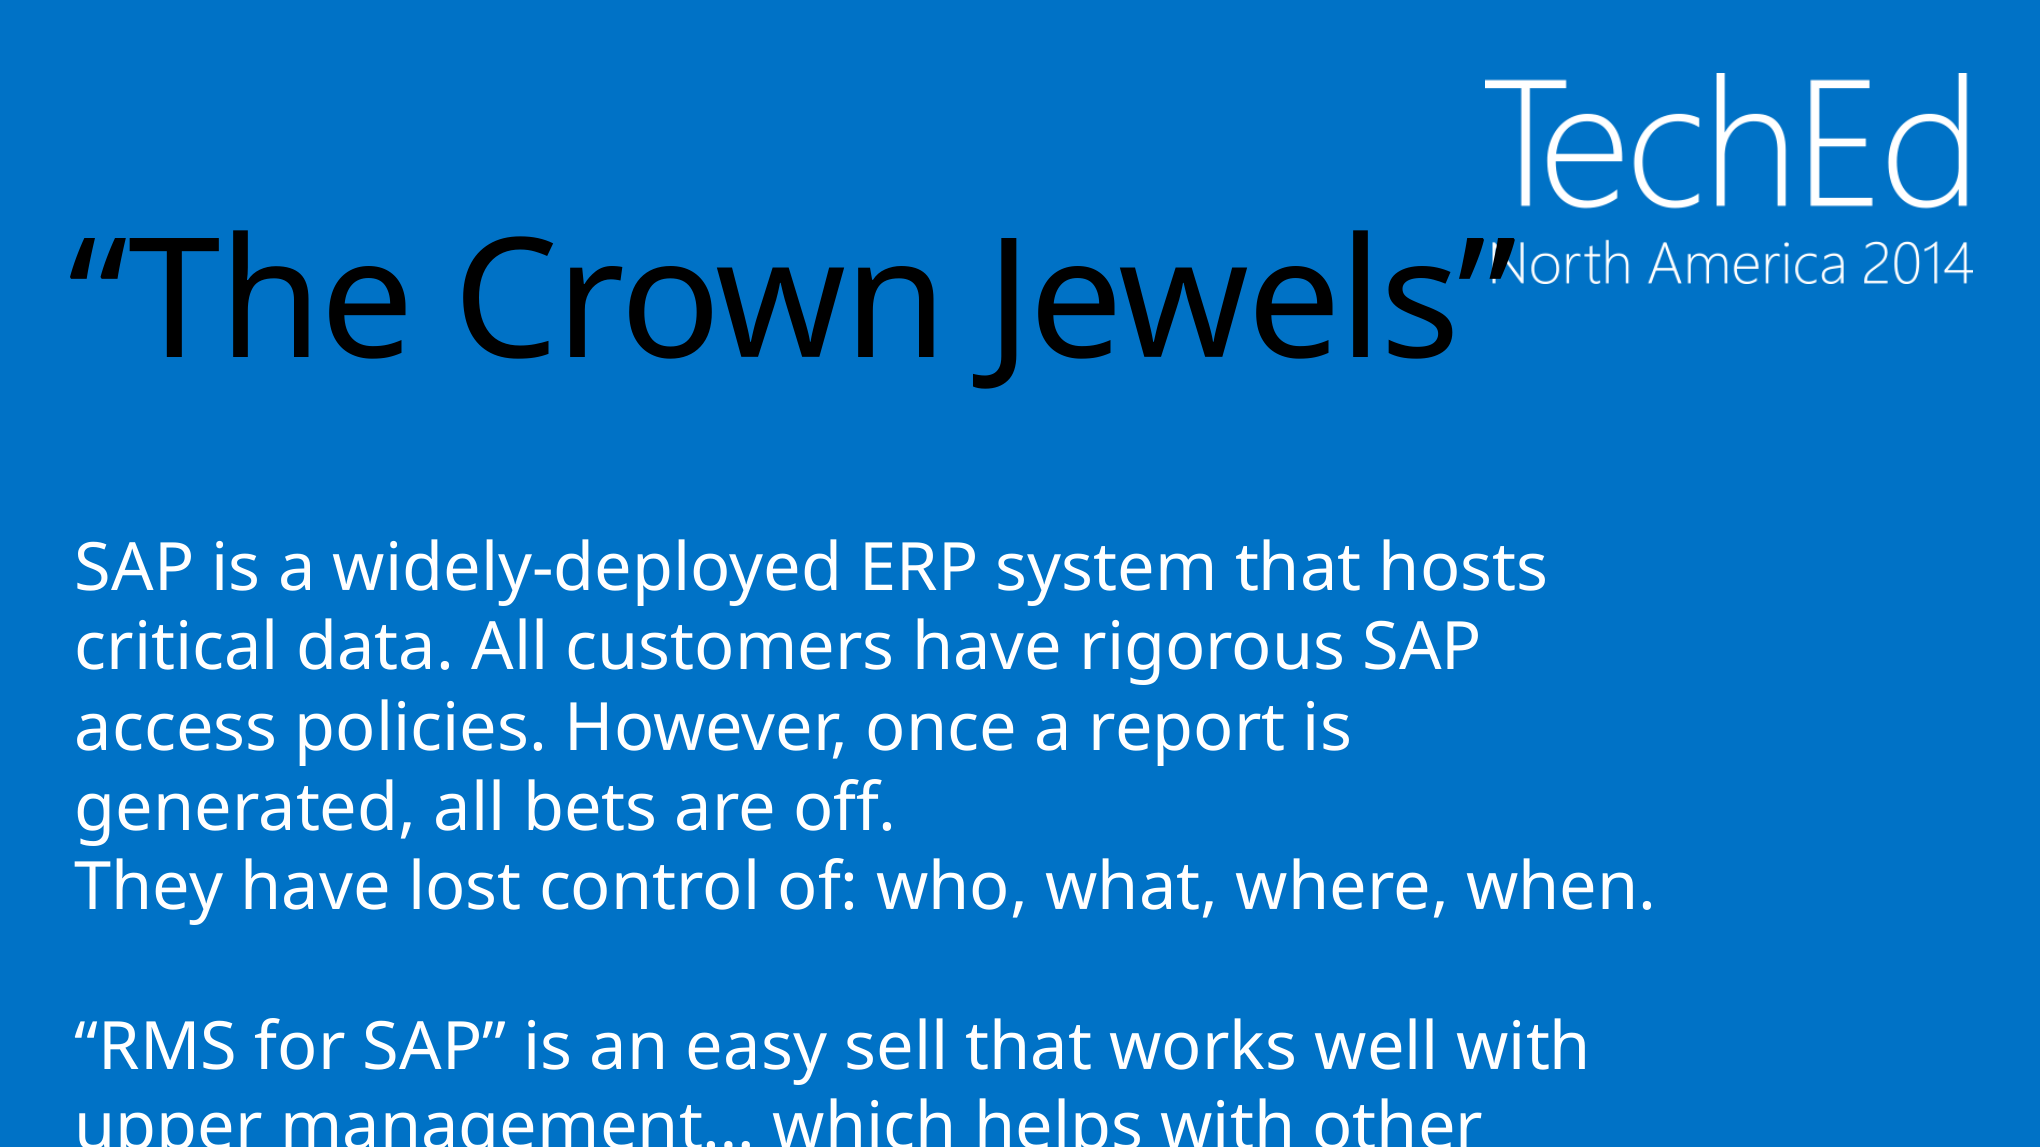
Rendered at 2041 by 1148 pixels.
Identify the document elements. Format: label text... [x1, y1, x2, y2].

picture [1485, 73, 1973, 198]
text_box SAP is a widely-deployed ERP system that hosts critical data. All customers have rigorous SAP access policies. However, once a report is generated, all bets are off. They have lost control of: who, what, where, when. “RMS for SAP” is an easy sell that works well with upper management… which helps with other scenarios. [44, 499, 1695, 1148]
title “The Crown Jewels” [45, 198, 1996, 500]
